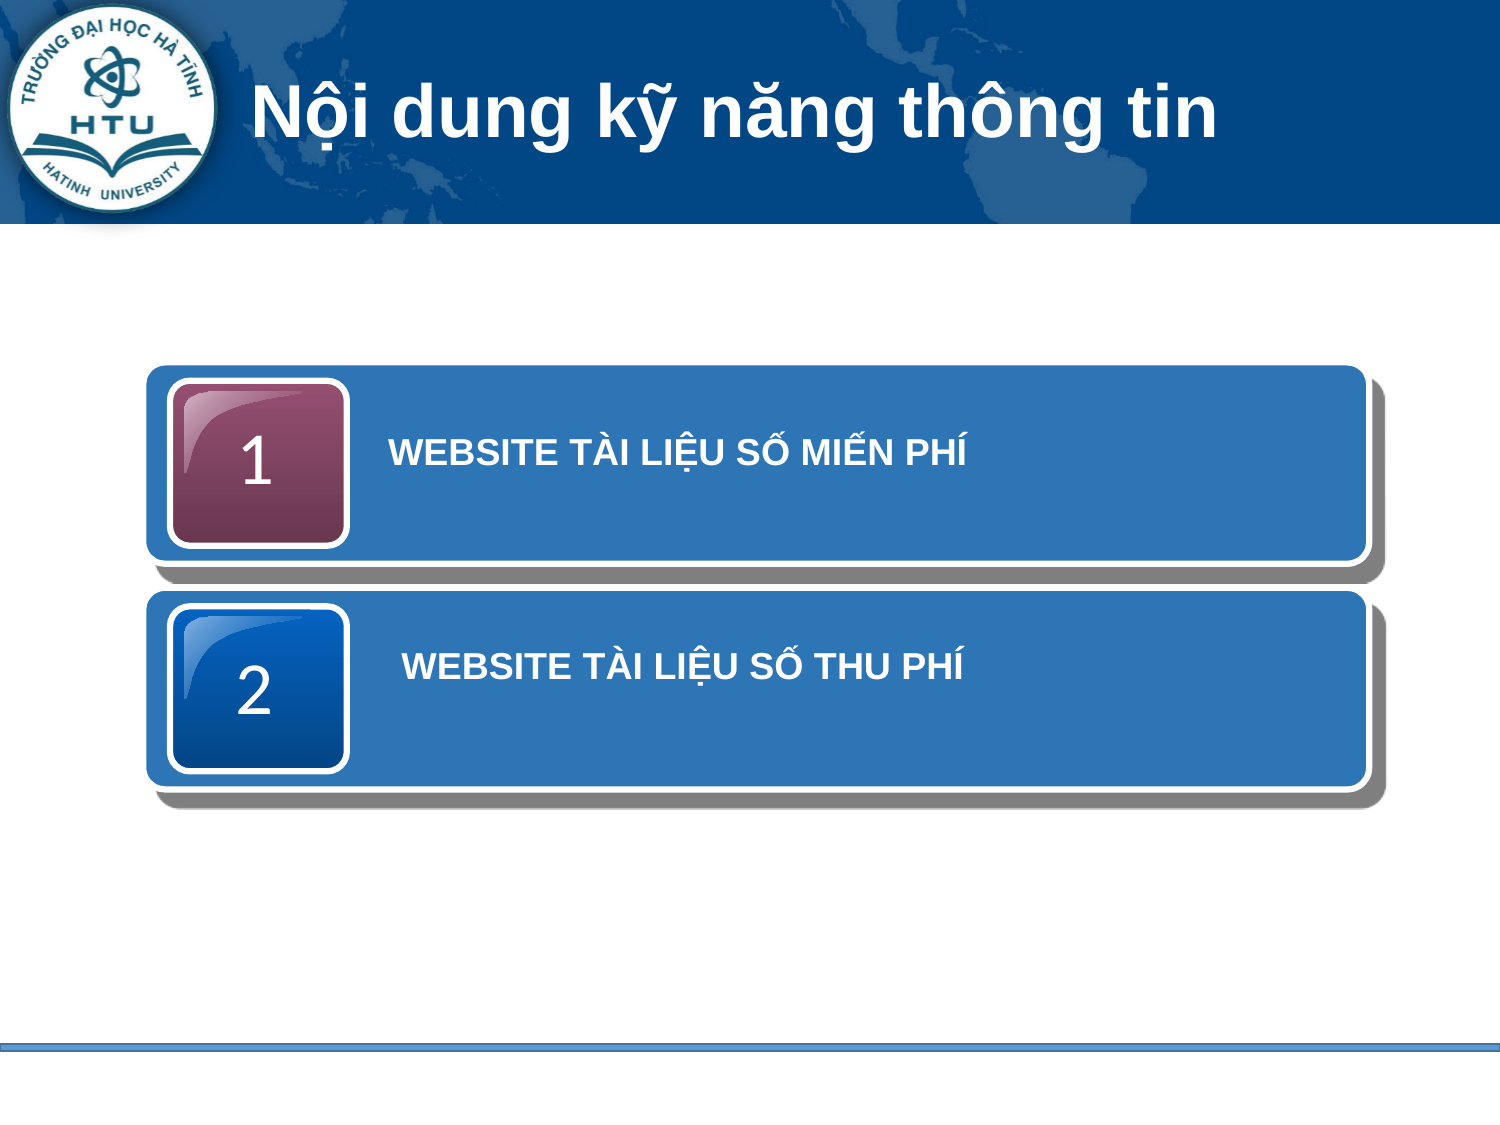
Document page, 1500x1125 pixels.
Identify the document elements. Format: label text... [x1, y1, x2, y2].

picture [0, 0, 1500, 224]
title Nội dung kỹ năng thông tin [240, 28, 1397, 198]
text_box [143, 362, 1370, 790]
